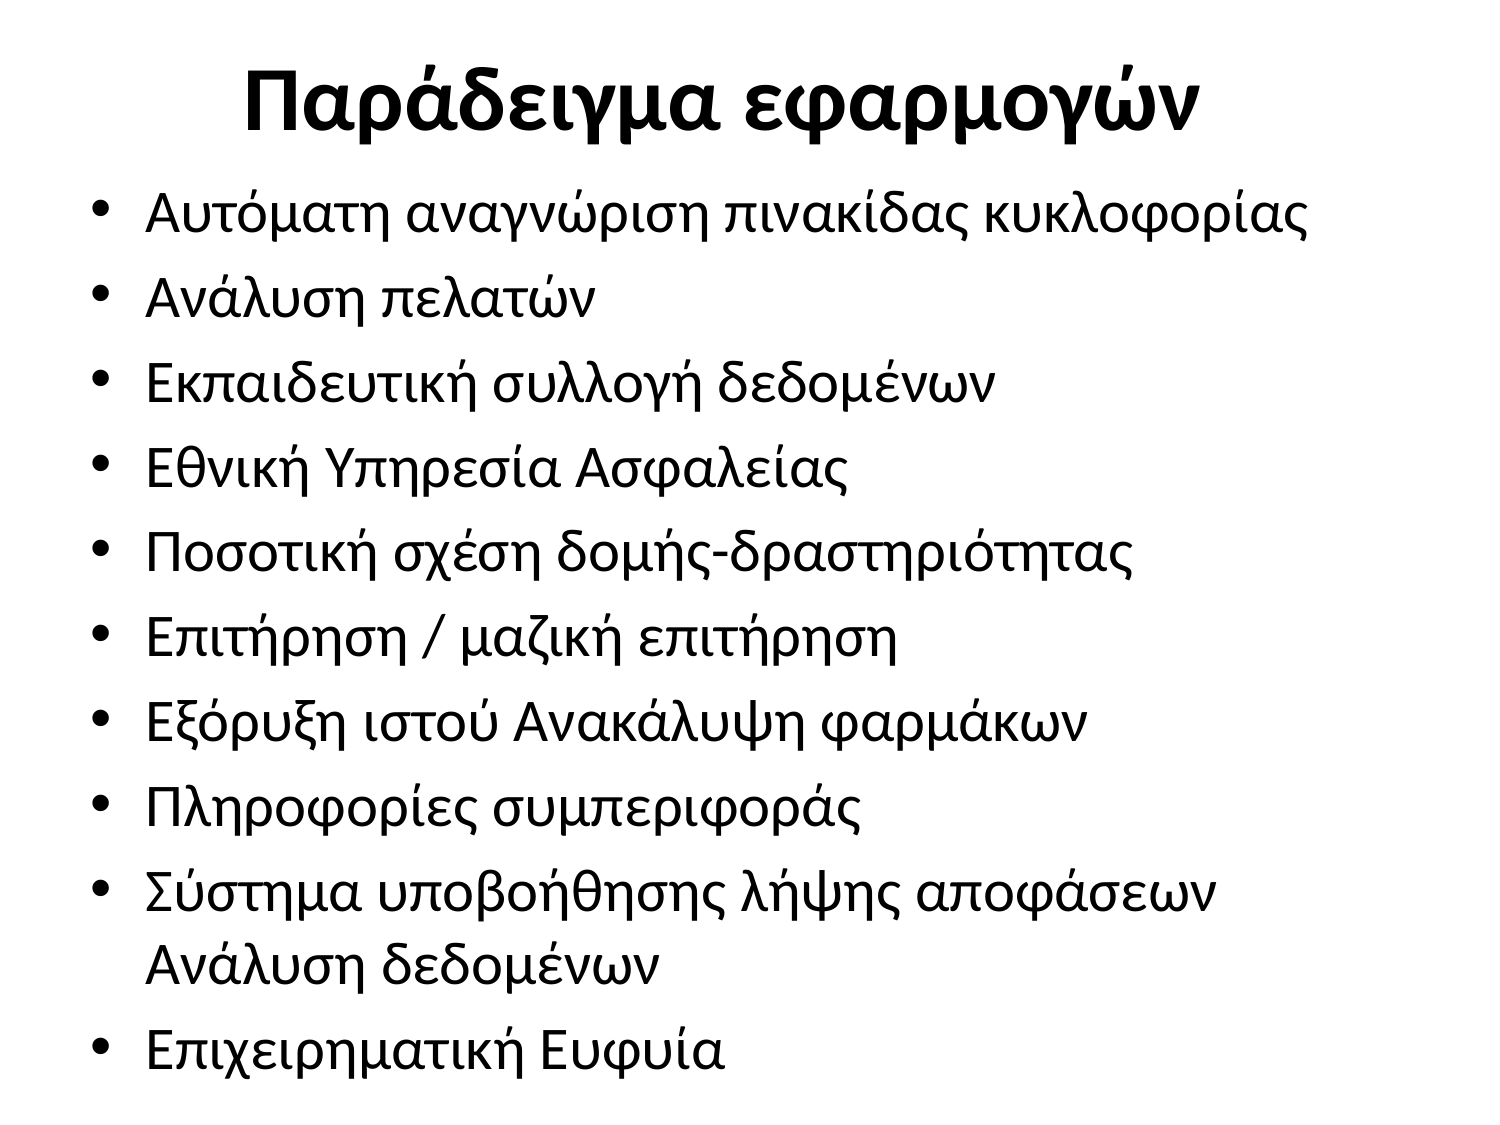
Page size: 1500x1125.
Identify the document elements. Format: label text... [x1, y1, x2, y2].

list Αυτόματη αναγνώριση πινακίδας κυκλοφορίας Ανάλυση πελατών Εκπαιδευτική συλλογή δεδομένων Εθνική Υπηρεσία Ασφαλείας Ποσοτική σχέση δομής-δραστηριότητας Επιτήρηση / μαζική επιτήρηση Εξόρυξη ιστού Ανακάλυψη φαρμάκων Πληροφορίες συμπεριφοράς Σύστημα υποβοήθησης λήψης αποφάσεων Ανάλυση δεδομένων Επιχειρηματική Ευφυία [75, 164, 1425, 1090]
title Παράδειγμα εφαρμογών [58, 0, 1409, 188]
